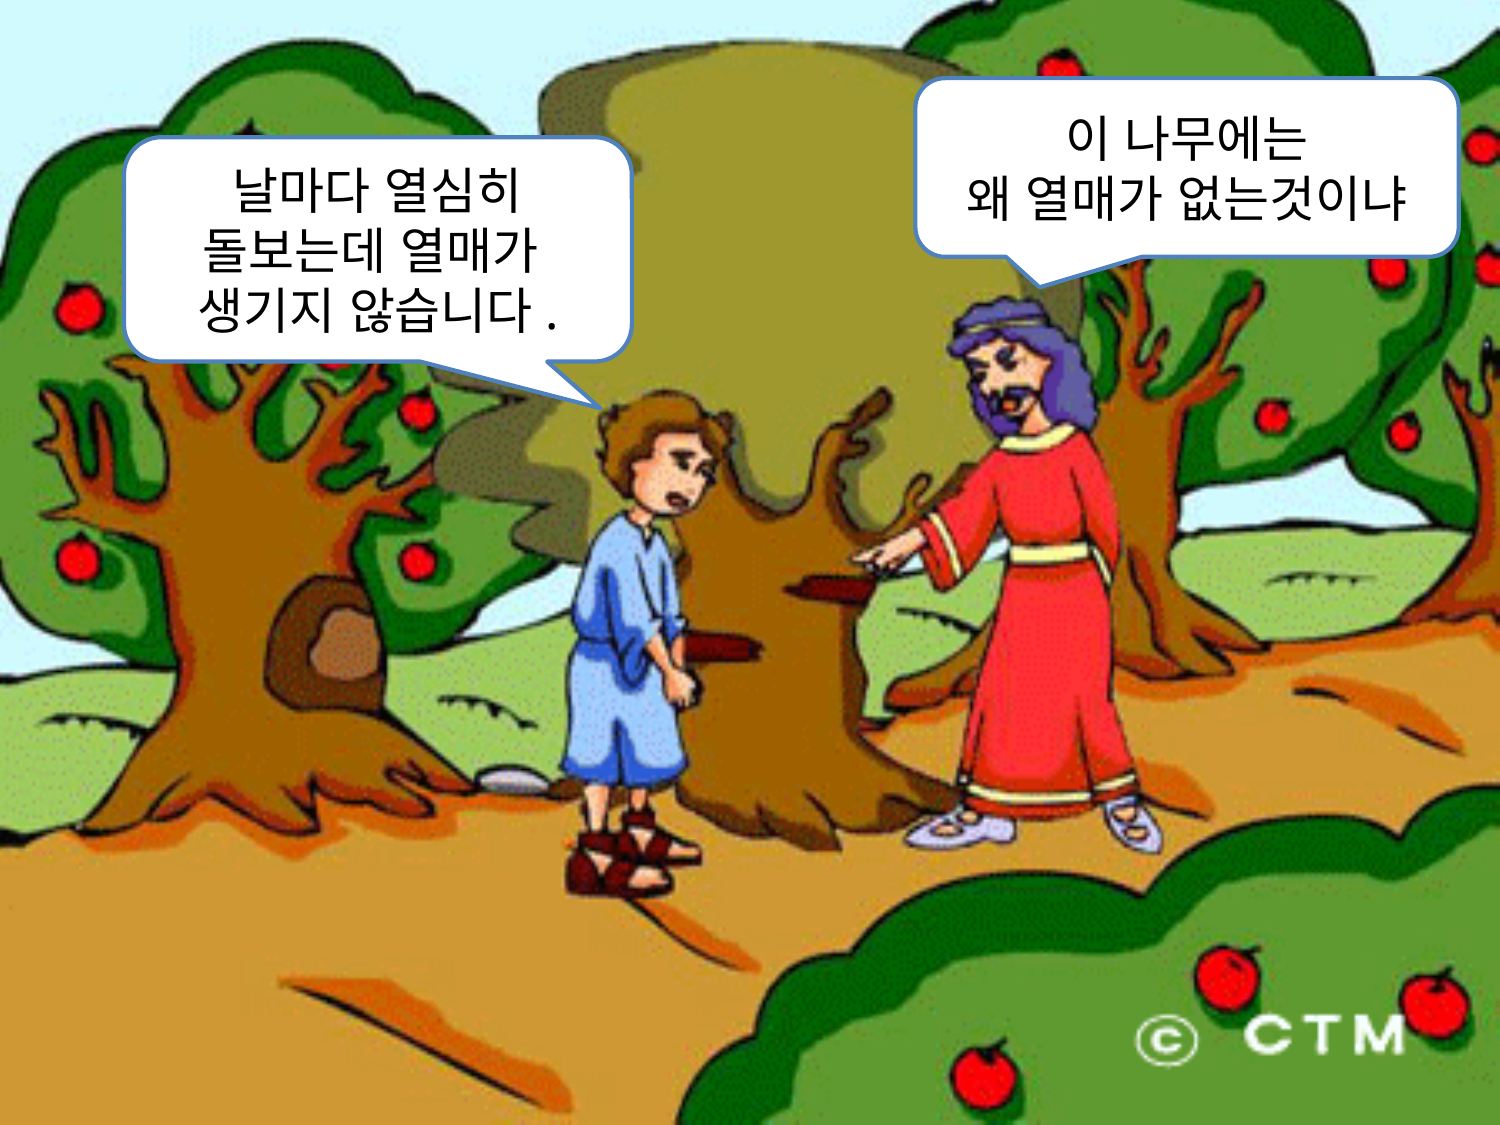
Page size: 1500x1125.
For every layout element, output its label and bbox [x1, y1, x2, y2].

list [0, 0, 1500, 1125]
